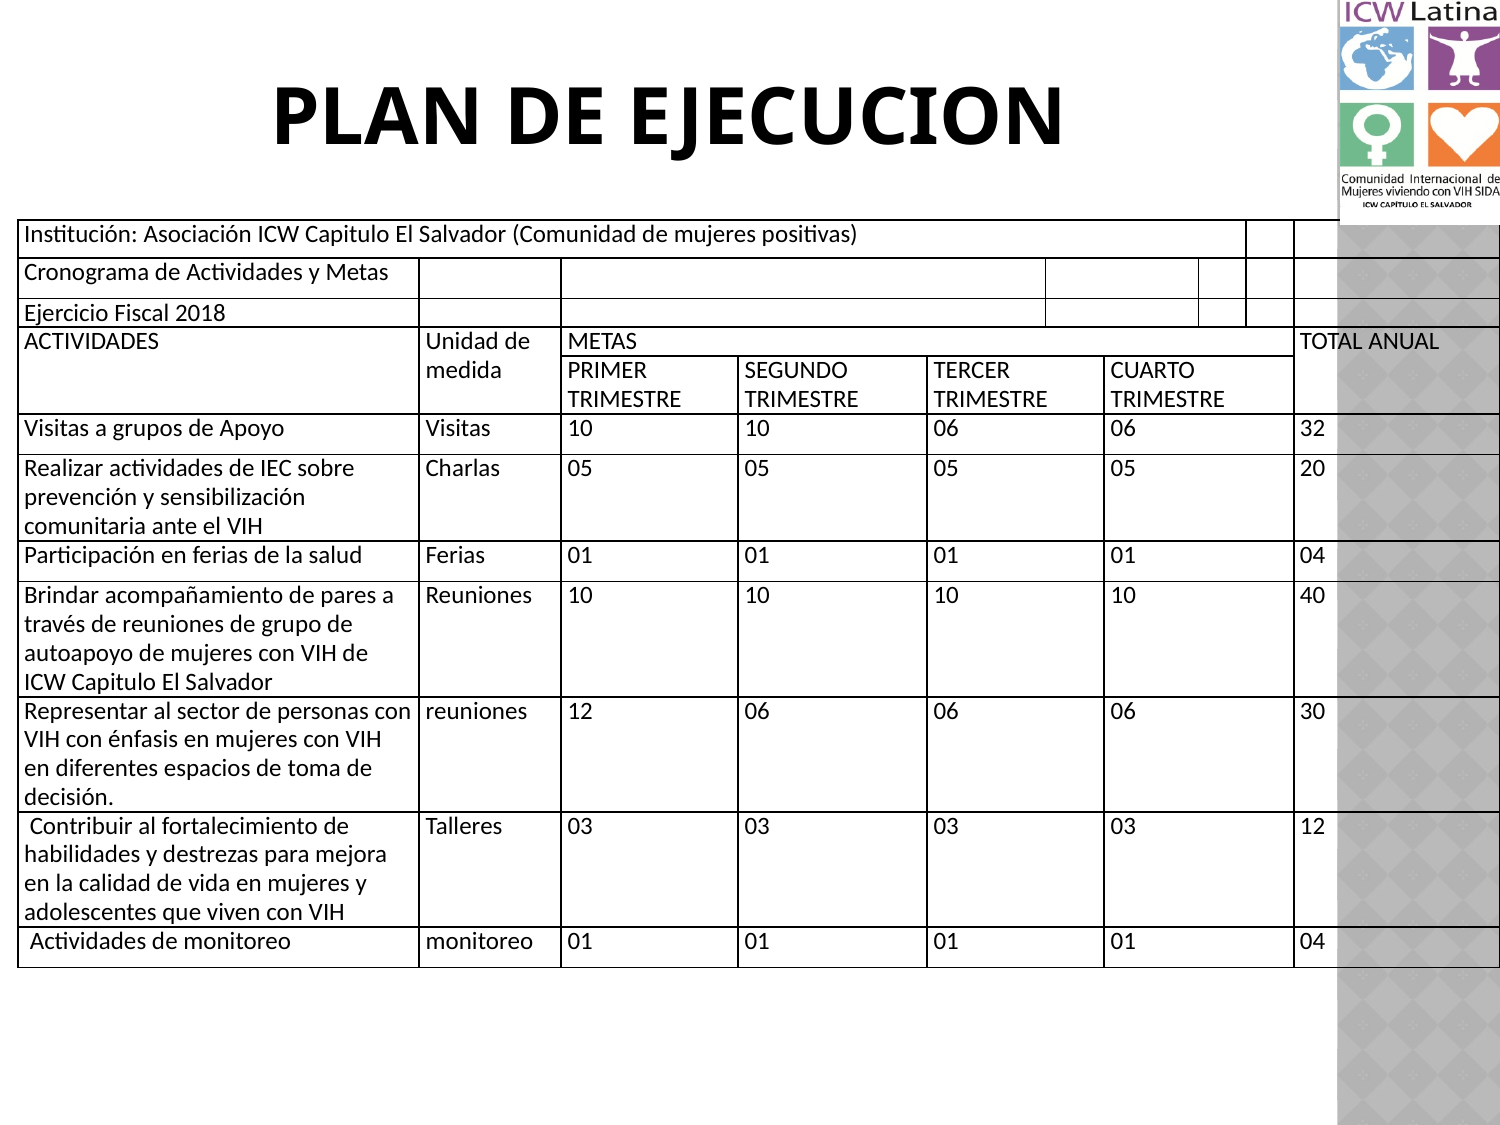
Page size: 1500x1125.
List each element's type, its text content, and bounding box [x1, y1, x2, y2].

table_cell [1295, 299, 1499, 326]
table_cell 01 [1105, 928, 1293, 967]
table_cell Talleres [420, 813, 560, 926]
table_cell 01 [739, 542, 926, 581]
table_cell 12 [1295, 813, 1499, 926]
table_cell [562, 299, 1045, 326]
table_cell 32 [1295, 415, 1499, 454]
title PLAN DE EJECUCION [75, 52, 1263, 161]
table_cell 05 [928, 455, 1103, 540]
table_cell reuniones [420, 698, 560, 811]
table_cell Ejercicio Fiscal 2018 [19, 299, 418, 326]
table_cell Cronograma de Actividades y Metas [19, 259, 418, 298]
table_cell METAS [562, 328, 1293, 355]
table_header Institución: Asociación ICW Capitulo El Salvador (Comunidad de mujeres positivas) [19, 221, 1245, 257]
table_cell 03 [928, 813, 1103, 926]
table_header [1295, 221, 1499, 257]
table_cell ACTIVIDADES [19, 328, 418, 413]
table_cell 06 [1105, 415, 1293, 454]
table_cell Contribuir al fortalecimiento de habilidades y destrezas para mejora en la calidad de vida en mujeres y adolescentes que viven con VIH [19, 813, 418, 926]
table_cell PRIMER TRIMESTRE [562, 357, 737, 413]
table_cell monitoreo [420, 928, 560, 967]
table_cell [1247, 299, 1293, 326]
table_cell 05 [1105, 455, 1293, 540]
table_cell Representar al sector de personas con VIH con énfasis en mujeres con VIH en diferentes espacios de toma de decisión. [19, 698, 418, 811]
table_cell 10 [562, 582, 737, 696]
table_cell Participación en ferias de la salud [19, 542, 418, 581]
table_cell [420, 299, 560, 326]
table_cell [1199, 299, 1245, 326]
table_cell 01 [928, 542, 1103, 581]
table_cell 10 [562, 415, 737, 454]
table_cell [1046, 259, 1198, 298]
table_cell 12 [562, 698, 737, 811]
table_cell 04 [1295, 928, 1499, 967]
table_cell CUARTO TRIMESTRE [1105, 357, 1293, 413]
picture [1340, 0, 1500, 225]
table_cell 10 [928, 582, 1103, 696]
table_cell TERCER TRIMESTRE [928, 357, 1103, 413]
table_cell [420, 259, 560, 298]
table_cell [1295, 259, 1499, 298]
table_cell [562, 259, 1045, 298]
table_cell Realizar actividades de IEC sobre prevención y sensibilización comunitaria ante el VIH [19, 455, 418, 540]
table_cell 01 [1105, 542, 1293, 581]
table_cell 05 [739, 455, 926, 540]
table_cell [1337, 968, 1500, 1125]
table_cell 06 [928, 415, 1103, 454]
table_cell [1199, 259, 1245, 298]
table_cell 01 [562, 928, 737, 967]
table_cell 03 [1105, 813, 1293, 926]
table_cell 20 [1295, 455, 1499, 540]
table_cell 06 [1105, 698, 1293, 811]
table_cell 06 [739, 698, 926, 811]
table_cell 03 [562, 813, 737, 926]
table_cell 03 [739, 813, 926, 926]
table_cell TOTAL ANUAL [1295, 328, 1499, 413]
table_cell 01 [928, 928, 1103, 967]
table_cell Brindar acompañamiento de pares a través de reuniones de grupo de autoapoyo de mujeres con VIH de ICW Capitulo El Salvador [19, 582, 418, 696]
table_cell 40 [1295, 582, 1499, 696]
table_cell Ferias [420, 542, 560, 581]
table_cell Unidad de medida [420, 328, 560, 413]
table_header [1247, 221, 1293, 257]
table_cell 06 [928, 698, 1103, 811]
table_cell SEGUNDO TRIMESTRE [739, 357, 926, 413]
table_cell 30 [1295, 698, 1499, 811]
table_cell 10 [739, 582, 926, 696]
table_cell [1046, 299, 1198, 326]
table_cell 04 [1295, 542, 1499, 581]
table_cell Actividades de monitoreo [19, 928, 418, 967]
table_cell 10 [739, 415, 926, 454]
table_cell 10 [1105, 582, 1293, 696]
table_cell 05 [562, 455, 737, 540]
table_cell Charlas [420, 455, 560, 540]
table_cell [1247, 259, 1293, 298]
table_cell 01 [739, 928, 926, 967]
table_cell Reuniones [420, 582, 560, 696]
table_cell Visitas [420, 415, 560, 454]
table_cell 01 [562, 542, 737, 581]
table_cell Visitas a grupos de Apoyo [19, 415, 418, 454]
